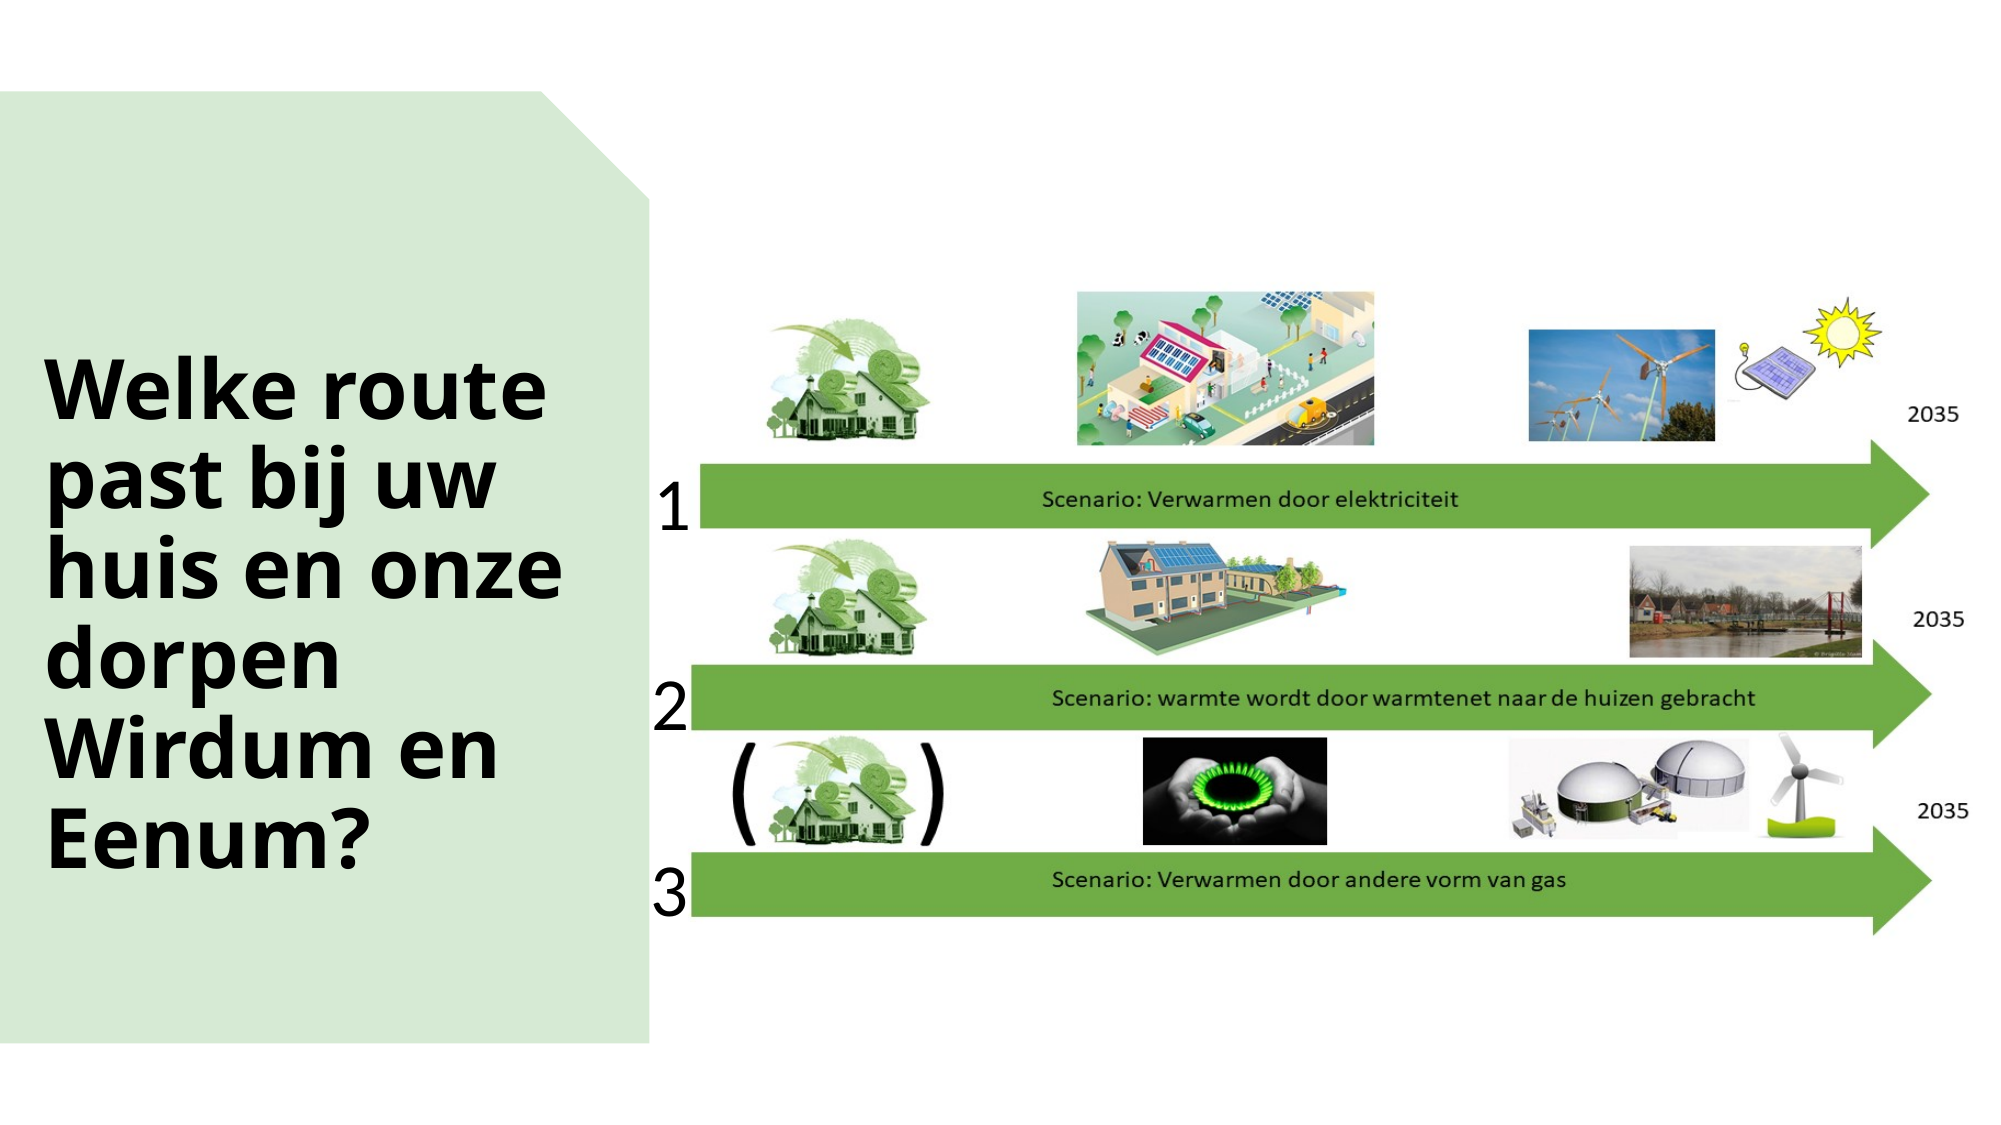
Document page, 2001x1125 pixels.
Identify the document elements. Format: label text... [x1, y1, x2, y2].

text_box [0, 90, 651, 1045]
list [618, 266, 2000, 1004]
title Welke route past bij uw huis en onze dorpen Wirdum en Eenum? [29, 475, 589, 589]
